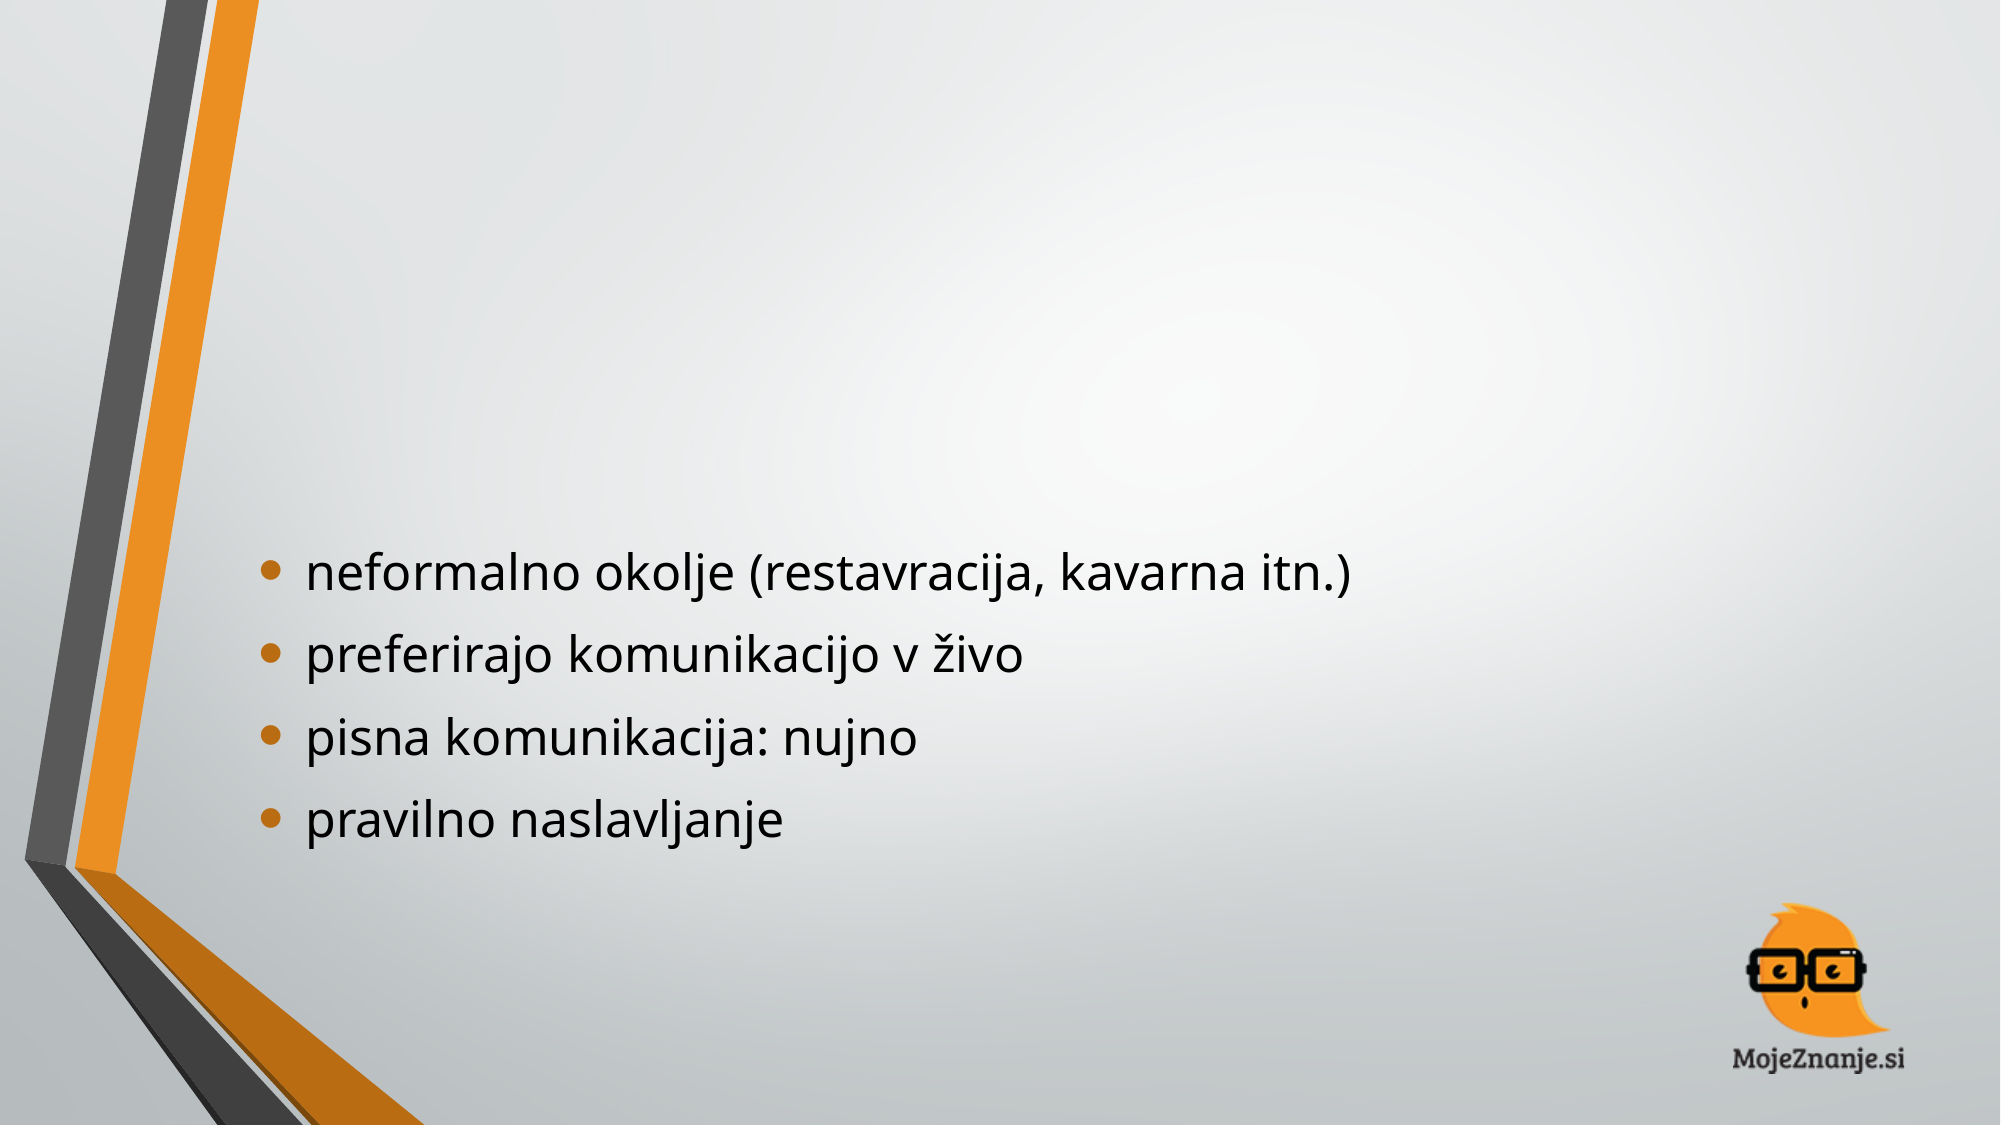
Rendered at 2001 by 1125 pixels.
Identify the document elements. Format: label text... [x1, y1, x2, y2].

picture [1733, 901, 1905, 1074]
list neformalno okolje (restavracija, kavarna itn.) preferirajo komunikacijo v živo pisna komunikacija: nujno pravilno naslavljanje [243, 437, 1887, 950]
